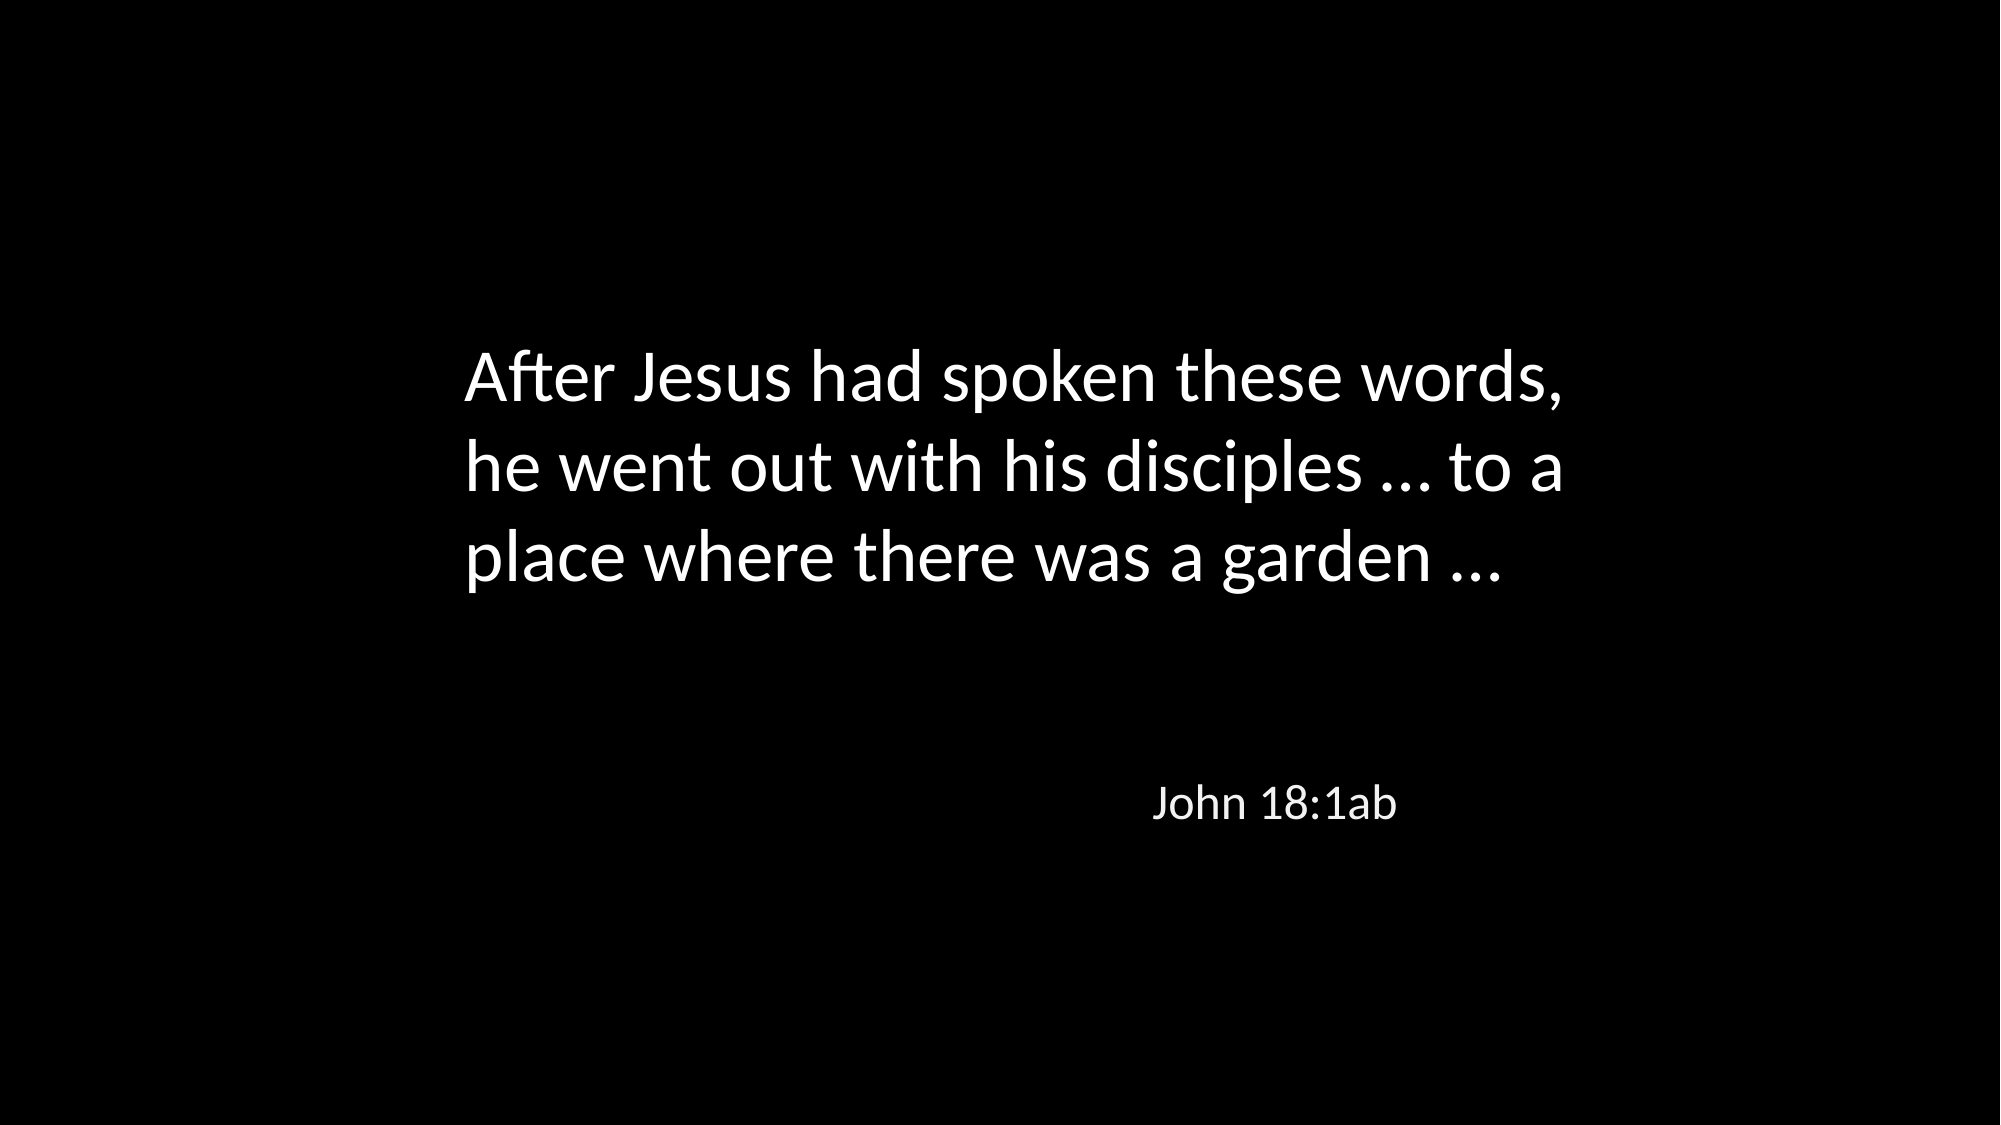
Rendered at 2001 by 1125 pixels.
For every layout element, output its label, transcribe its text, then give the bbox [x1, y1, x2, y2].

text_box John 18:1ab [999, 762, 1550, 838]
text_box After Jesus had spoken these words, he went out with his disciples … to a place where there was a garden … [449, 318, 1588, 604]
